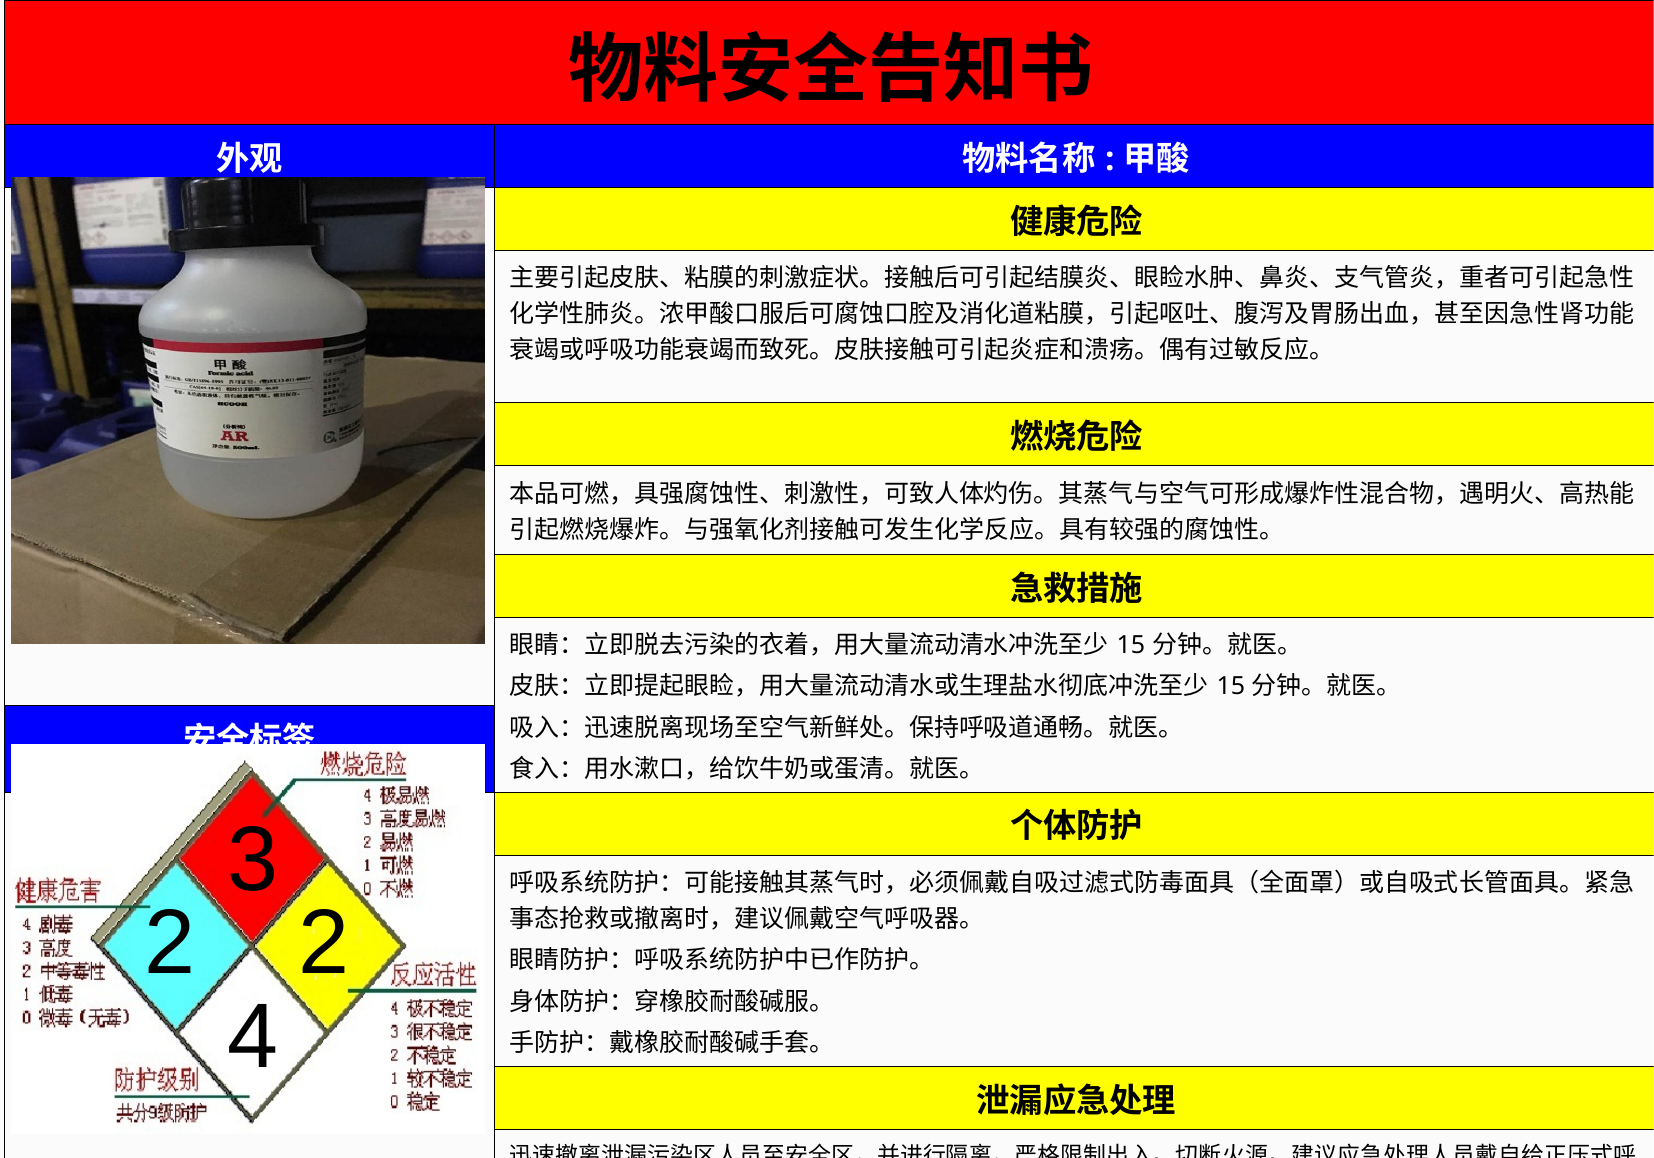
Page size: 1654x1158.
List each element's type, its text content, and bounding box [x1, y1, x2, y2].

table_cell 迅速撤离泄漏污染区人员至安全区，并进行隔离，严格限制出入。切断火源。建议应急处理人员戴自给正压式呼吸器，穿防酸碱工作服。不要直接接触泄漏物。尽可能切断泄漏源。防止流入下水道、排洪沟等限制性空间。小量泄漏：用砂土或其它不燃材料吸附或吸收。也可以将地面洒上苏打灰，然后用大量水冲洗，洗水稀释后放入废水系统。大量泄漏：构筑围堤或挖坑收容。用泡沫覆盖，降低蒸气灾害。喷雾状水冷却和稀释蒸汽。用泵转移至槽车或专用收集器内，回收或运至废物处理场所处置。 [495, 1130, 1654, 1158]
table_cell 泄漏应急处理 [495, 1067, 1654, 1129]
table_cell 眼睛：立即脱去污染的衣着，用大量流动清水冲洗至少15分钟。就医。 皮肤：立即提起眼睑，用大量流动清水或生理盐水彻底冲洗至少15分钟。就医。 吸入：迅速脱离现场至空气新鲜处。保持呼吸道通畅。就医。 食入：用水漱口，给饮牛奶或蛋清。就医。 [495, 618, 1654, 792]
table_cell 急救措施 [495, 555, 1654, 617]
table_cell [5, 188, 494, 705]
table_cell 物料名称:甲酸 [495, 125, 1654, 187]
table_cell 健康危险 [495, 188, 1654, 250]
table_cell 呼吸系统防护：可能接触其蒸气时，必须佩戴自吸过滤式防毒面具（全面罩）或自吸式长管面具。紧急事态抢救或撤离时，建议佩戴空气呼吸器。 眼睛防护：呼吸系统防护中已作防护。 身体防护：穿橡胶耐酸碱服。 手防护：戴橡胶耐酸碱手套。 [495, 856, 1654, 1066]
table_cell 安全标签 [5, 706, 494, 792]
table_cell [5, 793, 494, 1158]
picture [0, 0, 4, 100]
table_header 物料安全告知书 [5, 1, 1654, 124]
table_cell 主要引起皮肤、粘膜的刺激症状。接触后可引起结膜炎、眼睑水肿、鼻炎、支气管炎，重者可引起急性化学性肺炎。浓甲酸口服后可腐蚀口腔及消化道粘膜，引起呕吐、腹泻及胃肠出血，甚至因急性肾功能衰竭或呼吸功能衰竭而致死。皮肤接触可引起炎症和溃疡。偶有过敏反应。 [495, 251, 1654, 402]
table_cell 个体防护 [495, 793, 1654, 855]
picture [11, 744, 485, 1135]
picture [11, 177, 485, 644]
table_cell 外观 [5, 125, 494, 187]
table_cell 本品可燃，具强腐蚀性、刺激性，可致人体灼伤。其蒸气与空气可形成爆炸性混合物，遇明火、高热能引起燃烧爆炸。与强氧化剂接触可发生化学反应。具有较强的腐蚀性。 [495, 466, 1654, 554]
table_cell 燃烧危险 [495, 403, 1654, 465]
